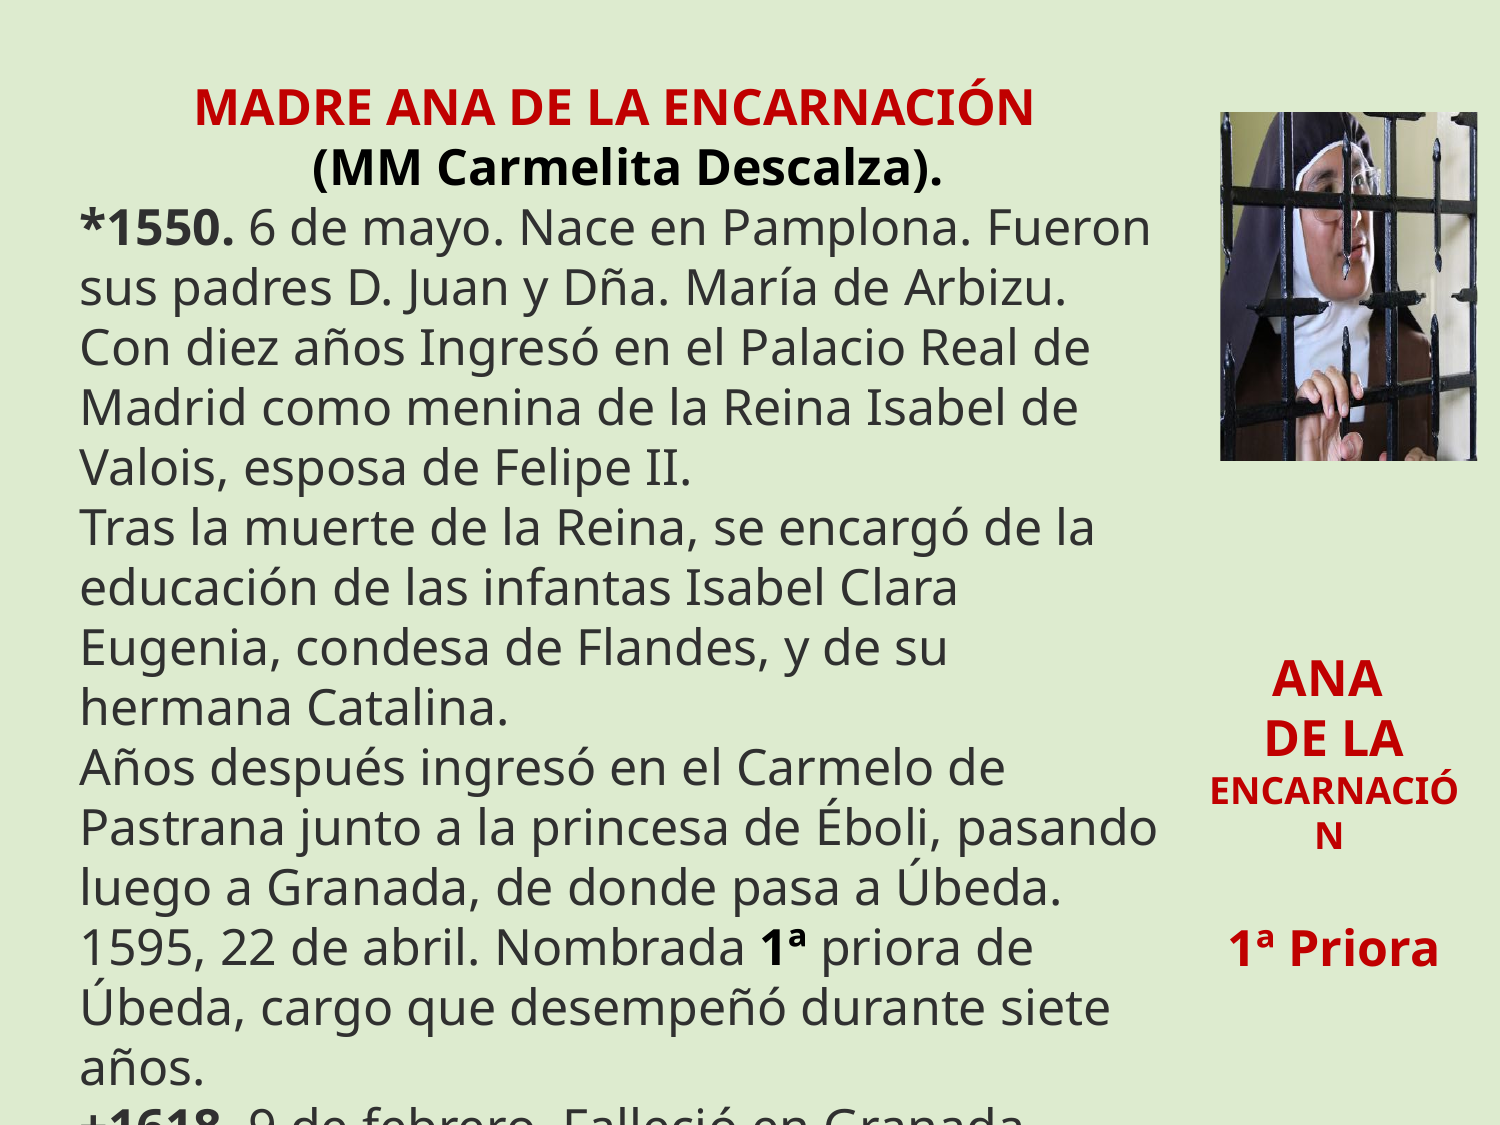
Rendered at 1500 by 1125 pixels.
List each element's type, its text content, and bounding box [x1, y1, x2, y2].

picture [1220, 111, 1478, 461]
text_box MADRE ANA DE LA ENCARNACIÓN (MM Carmelita Descalza). *1550. 6 de mayo. Nace en Pamplona. Fueron sus padres D. Juan y Dña. María de Arbizu. Con diez años Ingresó en el Palacio Real de Madrid como menina de la Reina Isabel de Valois, esposa de Felipe II. Tras la muerte de la Reina, se encargó de la educación de las infantas Isabel Clara Eugenia, condesa de Flandes, y de su hermana Catalina. Años después ingresó en el Carmelo de Pastrana junto a la princesa de Éboli, pasando luego a Granada, de donde pasa a Úbeda. 1595, 22 de abril. Nombrada 1ª priora de Úbeda, cargo que desempeñó durante siete años. +1618. 9 de febrero. Falleció en Granada. [65, 67, 1192, 1125]
text_box ANA DE LA ENCARNACIÓN 1ª Priora [1191, 639, 1478, 985]
